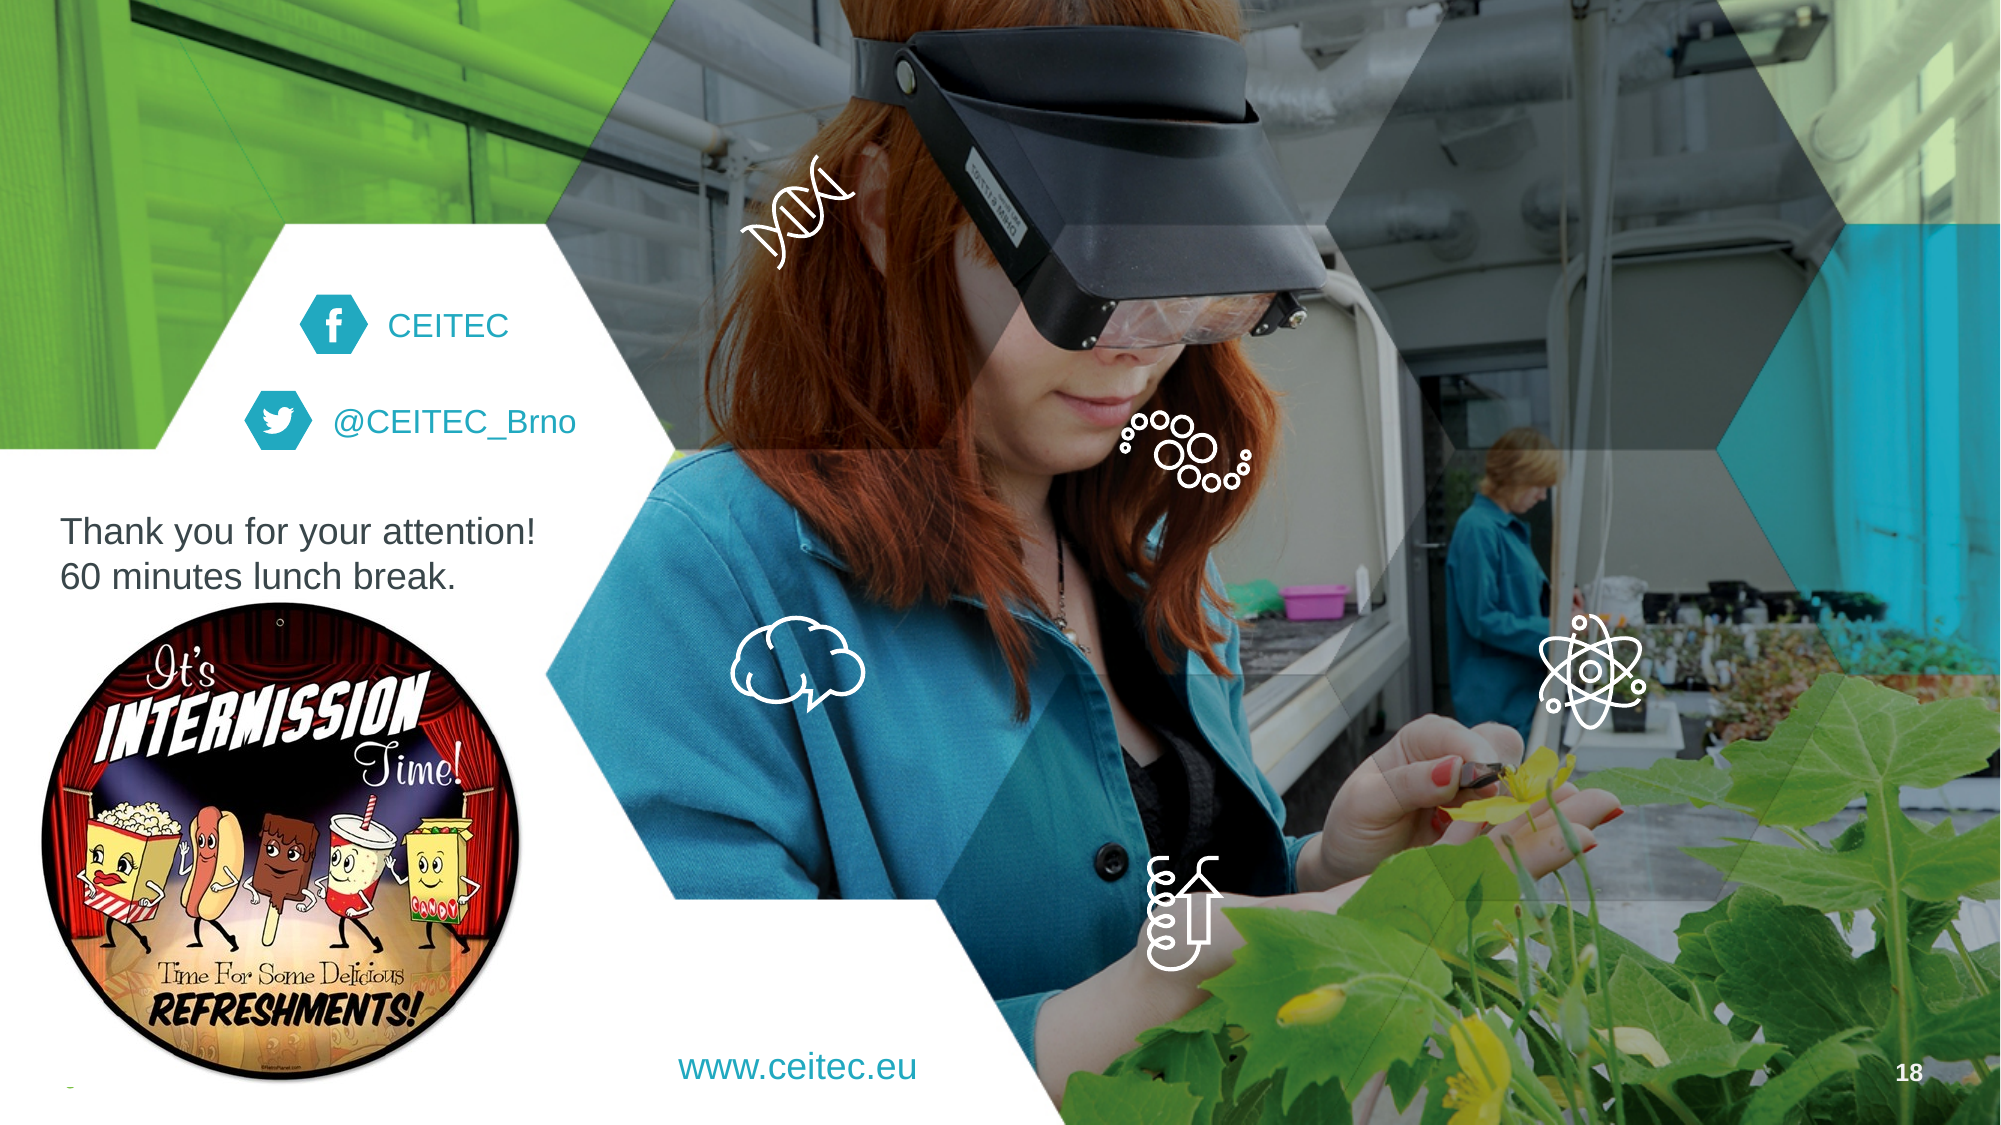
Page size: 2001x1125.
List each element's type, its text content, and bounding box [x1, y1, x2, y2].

text_box CEITEC [387, 301, 526, 348]
text_box www.ceitec.eu [546, 1051, 918, 1087]
slide_number 18 [1840, 1051, 1924, 1087]
text_box [299, 294, 369, 354]
text_box Thank you for your attention! 60 minutes lunch break. [45, 499, 594, 605]
text_box @CEITEC_Brno [332, 396, 588, 443]
picture [0, 0, 2001, 1125]
text_box [244, 390, 313, 450]
